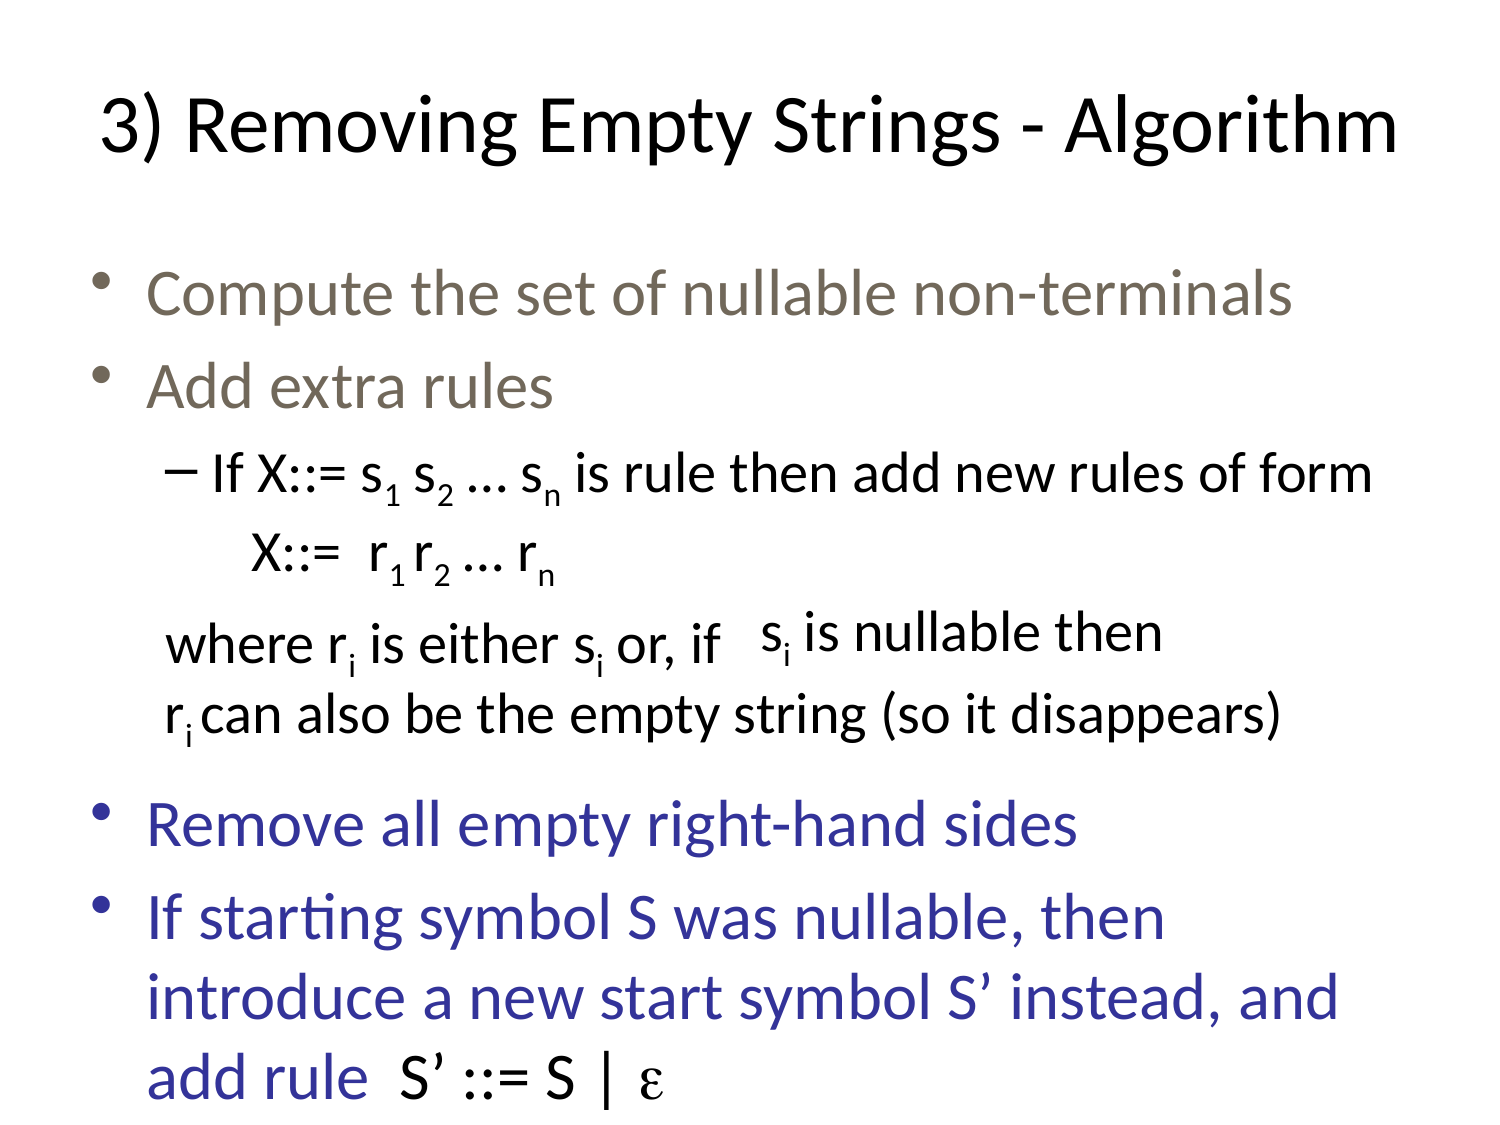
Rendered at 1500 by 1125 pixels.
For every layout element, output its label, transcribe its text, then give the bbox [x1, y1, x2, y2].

title 3) Removing Empty Strings - Algorithm [74, 25, 1426, 214]
text_box ri can also be the empty string (so it disappears) [150, 667, 1387, 763]
list Compute the set of nullable non-terminals Add extra rules If X::= s1 s2 … sn is rule then add new rules of form X::= r1 r2 … rn where ri is either si or, if Remove all empty right-hand sides If starting symbol S was nullable, then introduce a new start symbol S’ instead, and add rule S’ ::= S |  [74, 241, 1426, 1006]
text_box si is nullable then [745, 585, 1245, 667]
